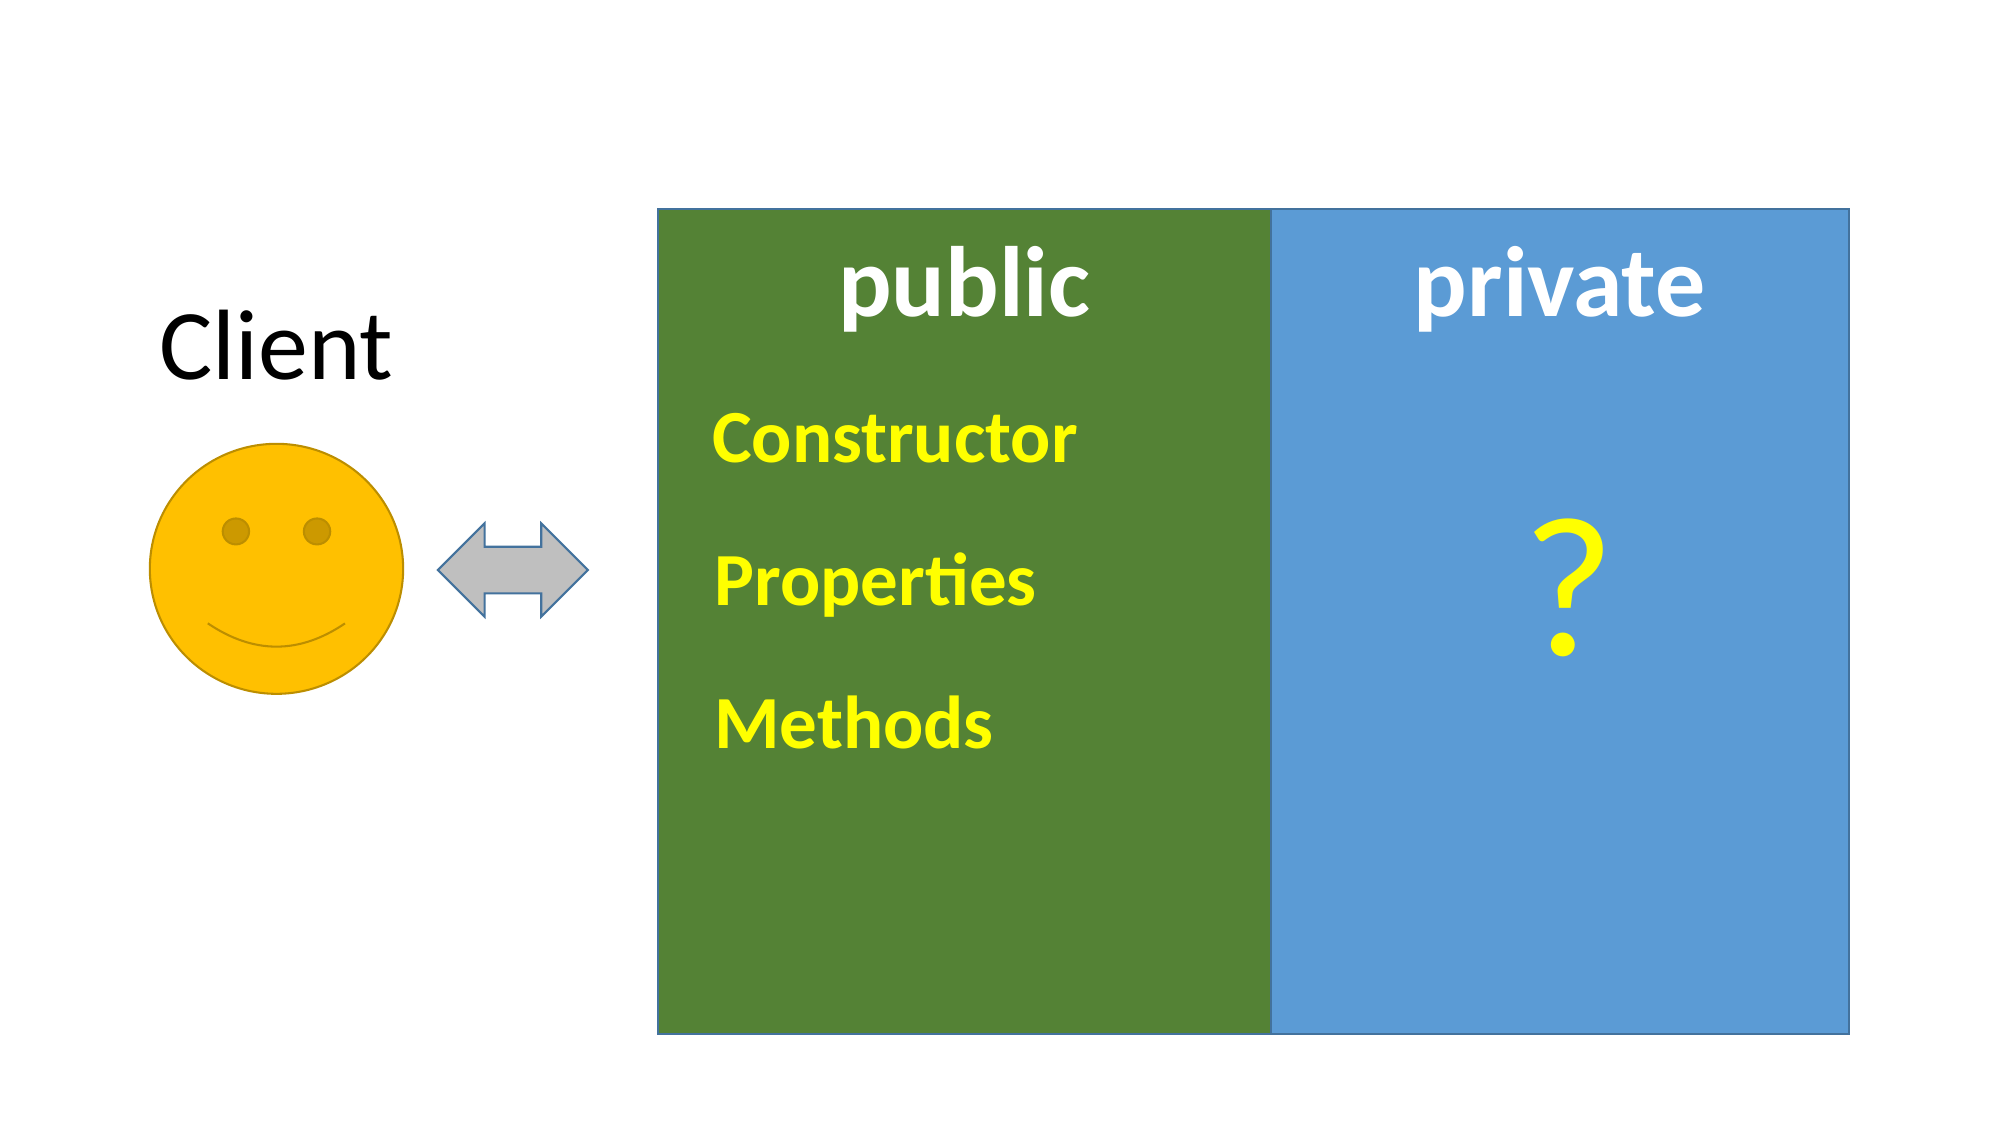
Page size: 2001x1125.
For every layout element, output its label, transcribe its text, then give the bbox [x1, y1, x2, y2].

text_box private [1270, 208, 1850, 1035]
text_box [436, 520, 590, 620]
text_box Client [144, 272, 409, 408]
text_box Constructor [680, 380, 1094, 486]
text_box Properties [699, 523, 1053, 629]
text_box ? [1507, 448, 1743, 703]
text_box Methods [699, 666, 1009, 772]
text_box public [657, 208, 1270, 1035]
text_box [148, 442, 405, 695]
